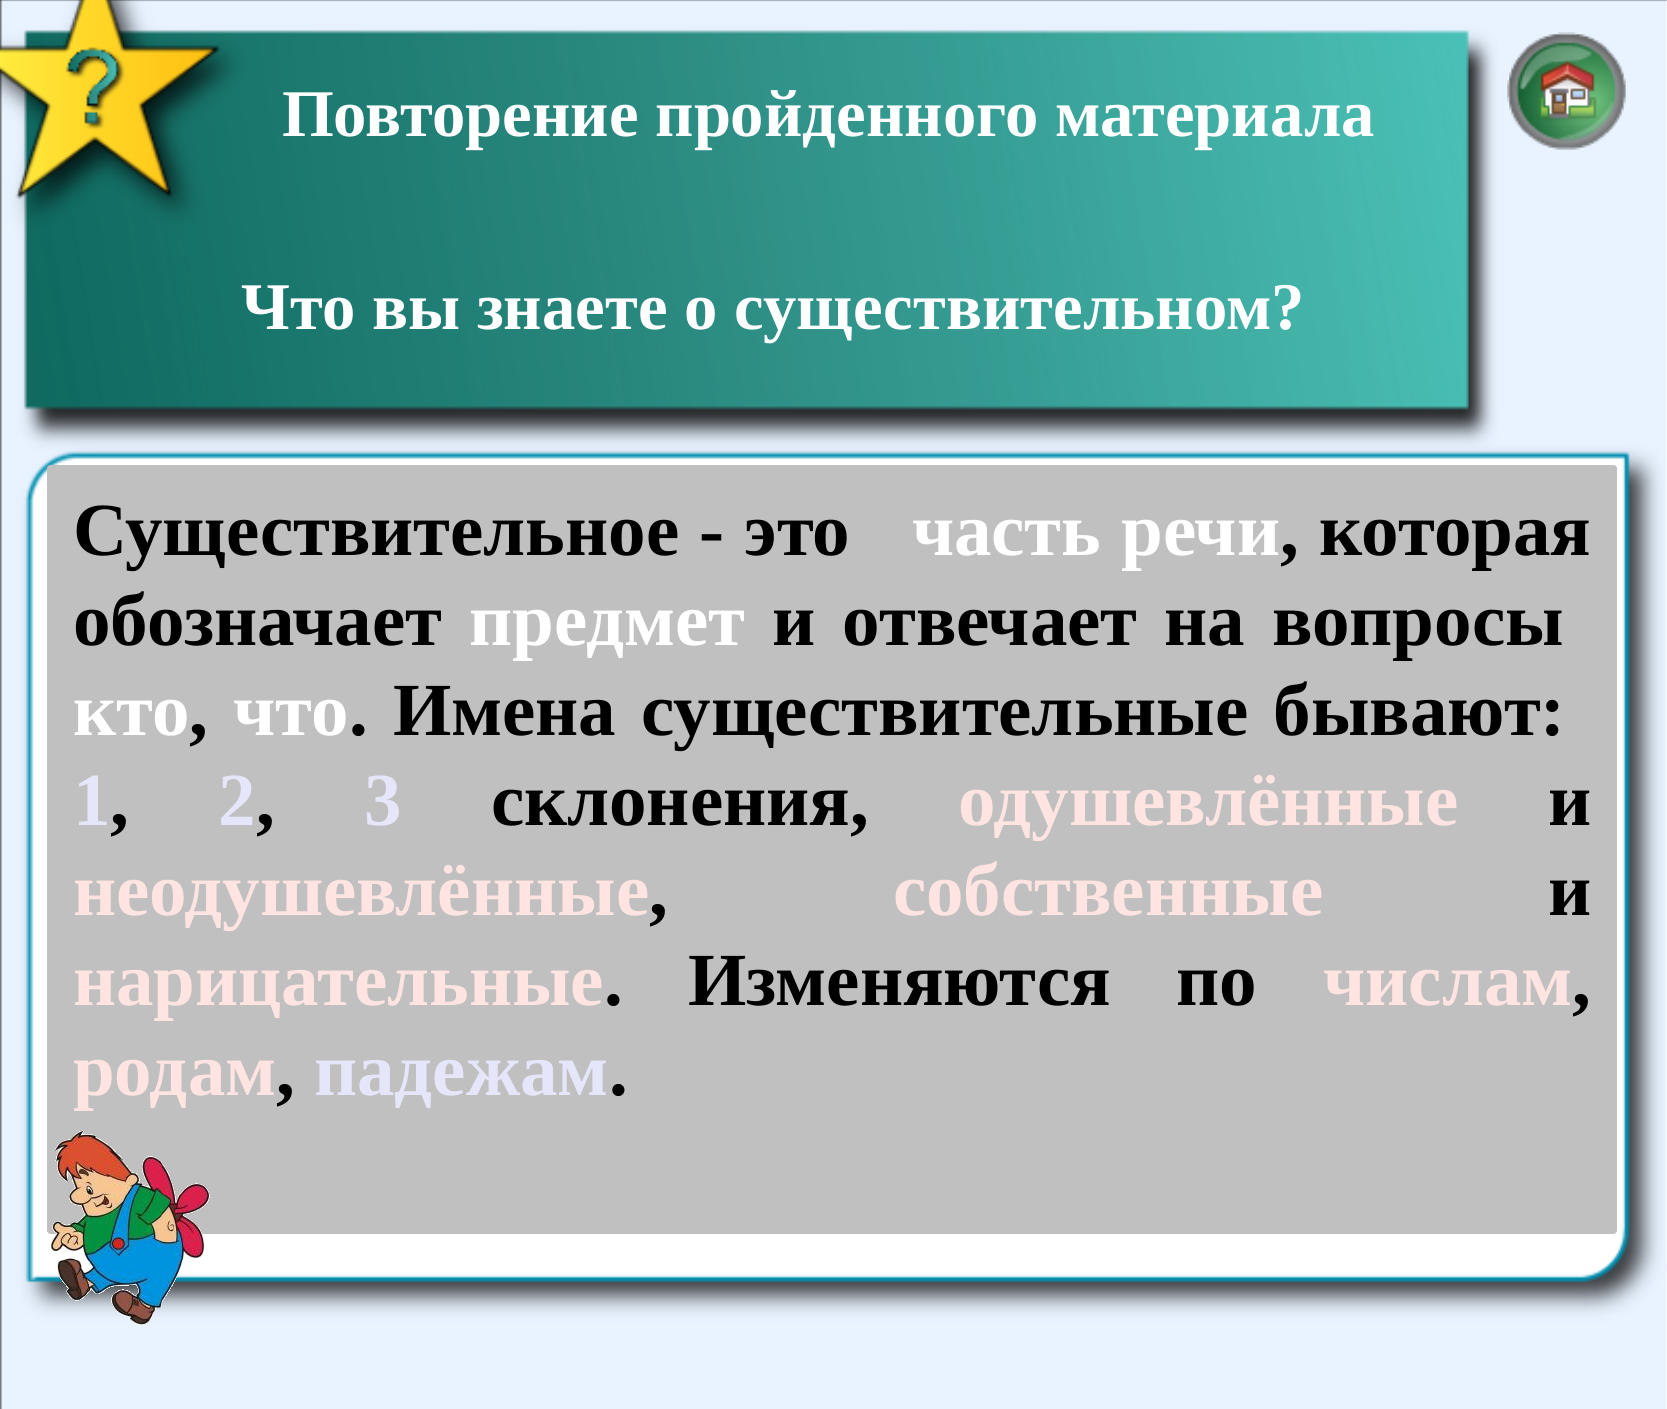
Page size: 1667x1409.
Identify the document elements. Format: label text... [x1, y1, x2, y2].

text_box Повторение пройденного материала [218, 62, 1440, 238]
text_box Что вы знаете о существительном? [171, 255, 1393, 430]
picture [0, 0, 1667, 1409]
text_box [29, 467, 1614, 1326]
